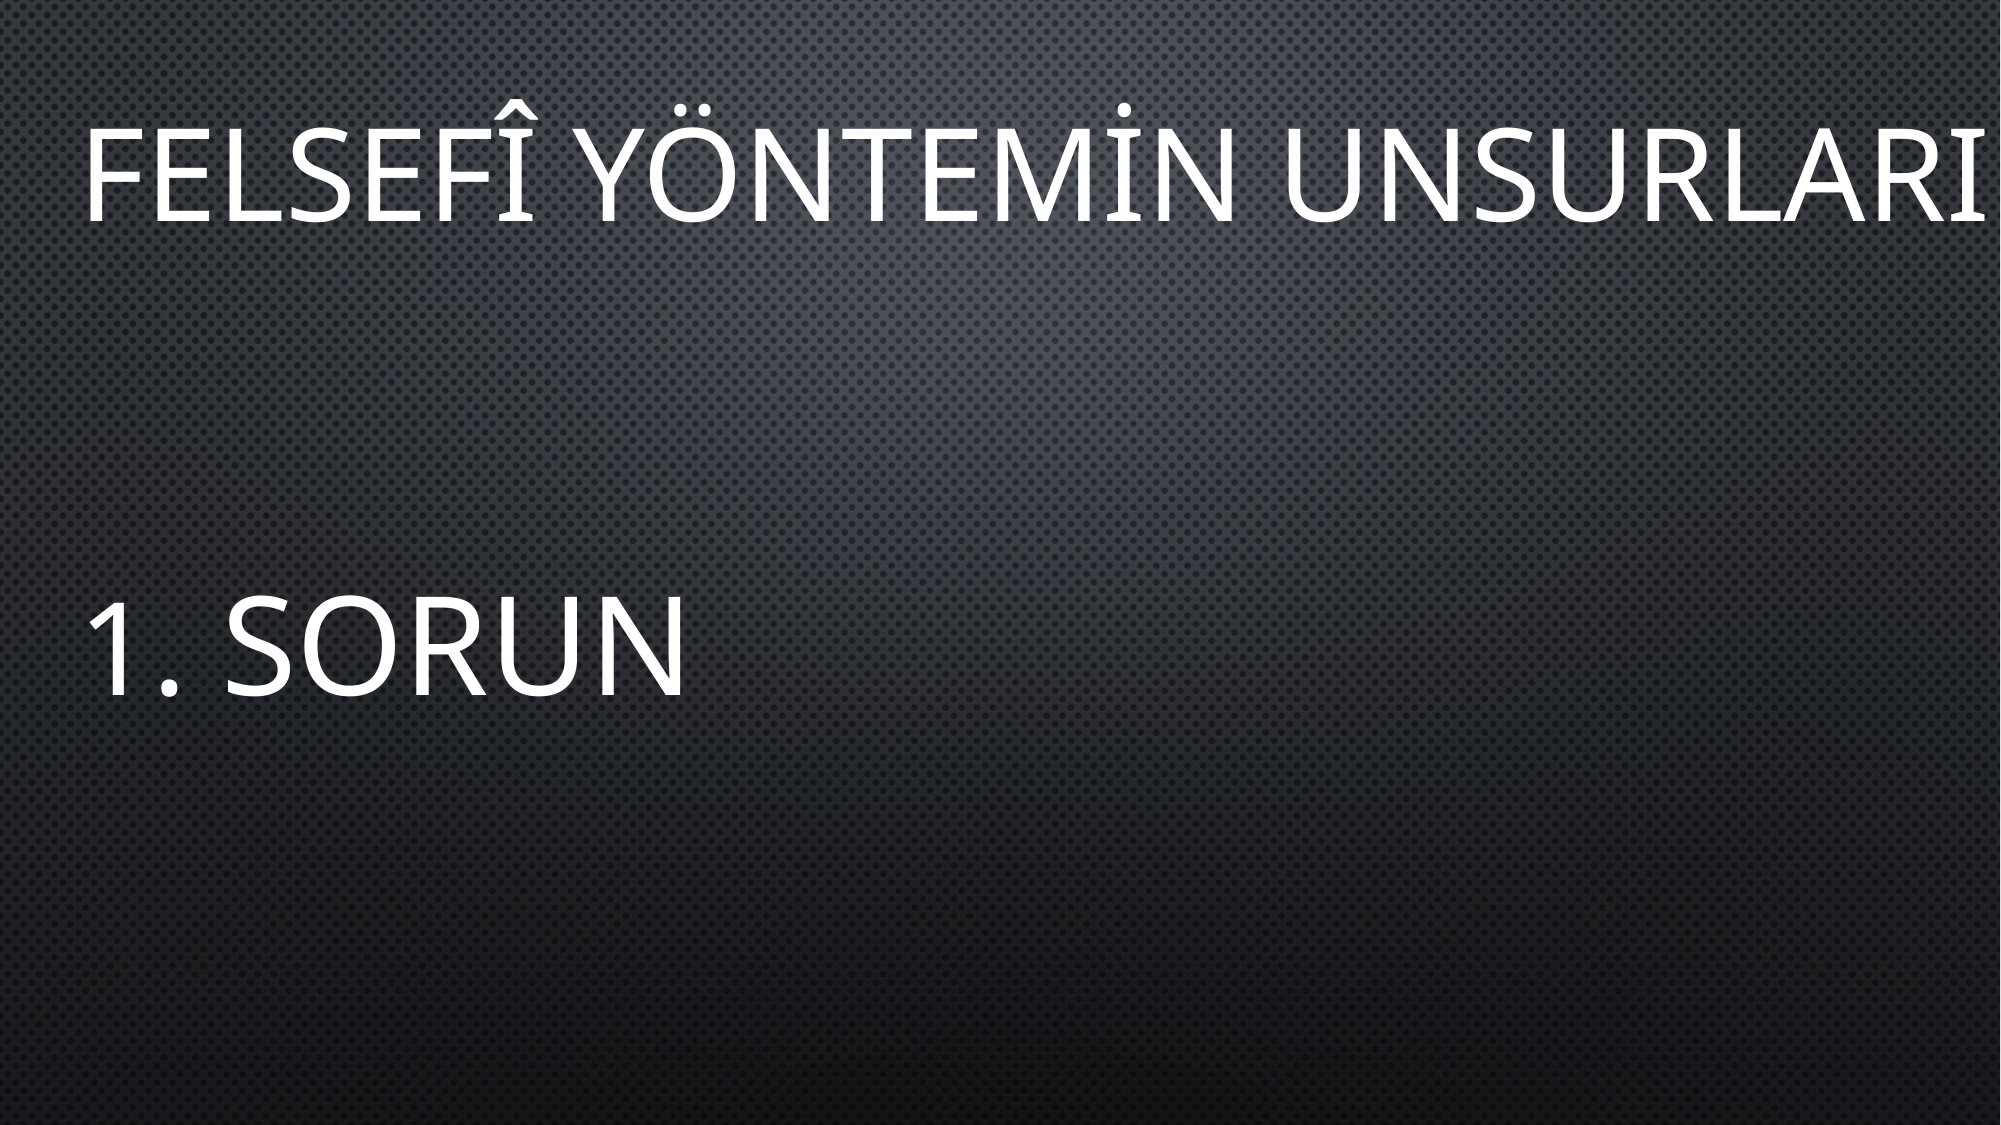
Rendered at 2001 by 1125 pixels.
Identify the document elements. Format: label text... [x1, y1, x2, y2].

text_box FELSEFÎ YÖNTEMİN UNSURLARI 1. SORUN [64, 85, 2000, 730]
